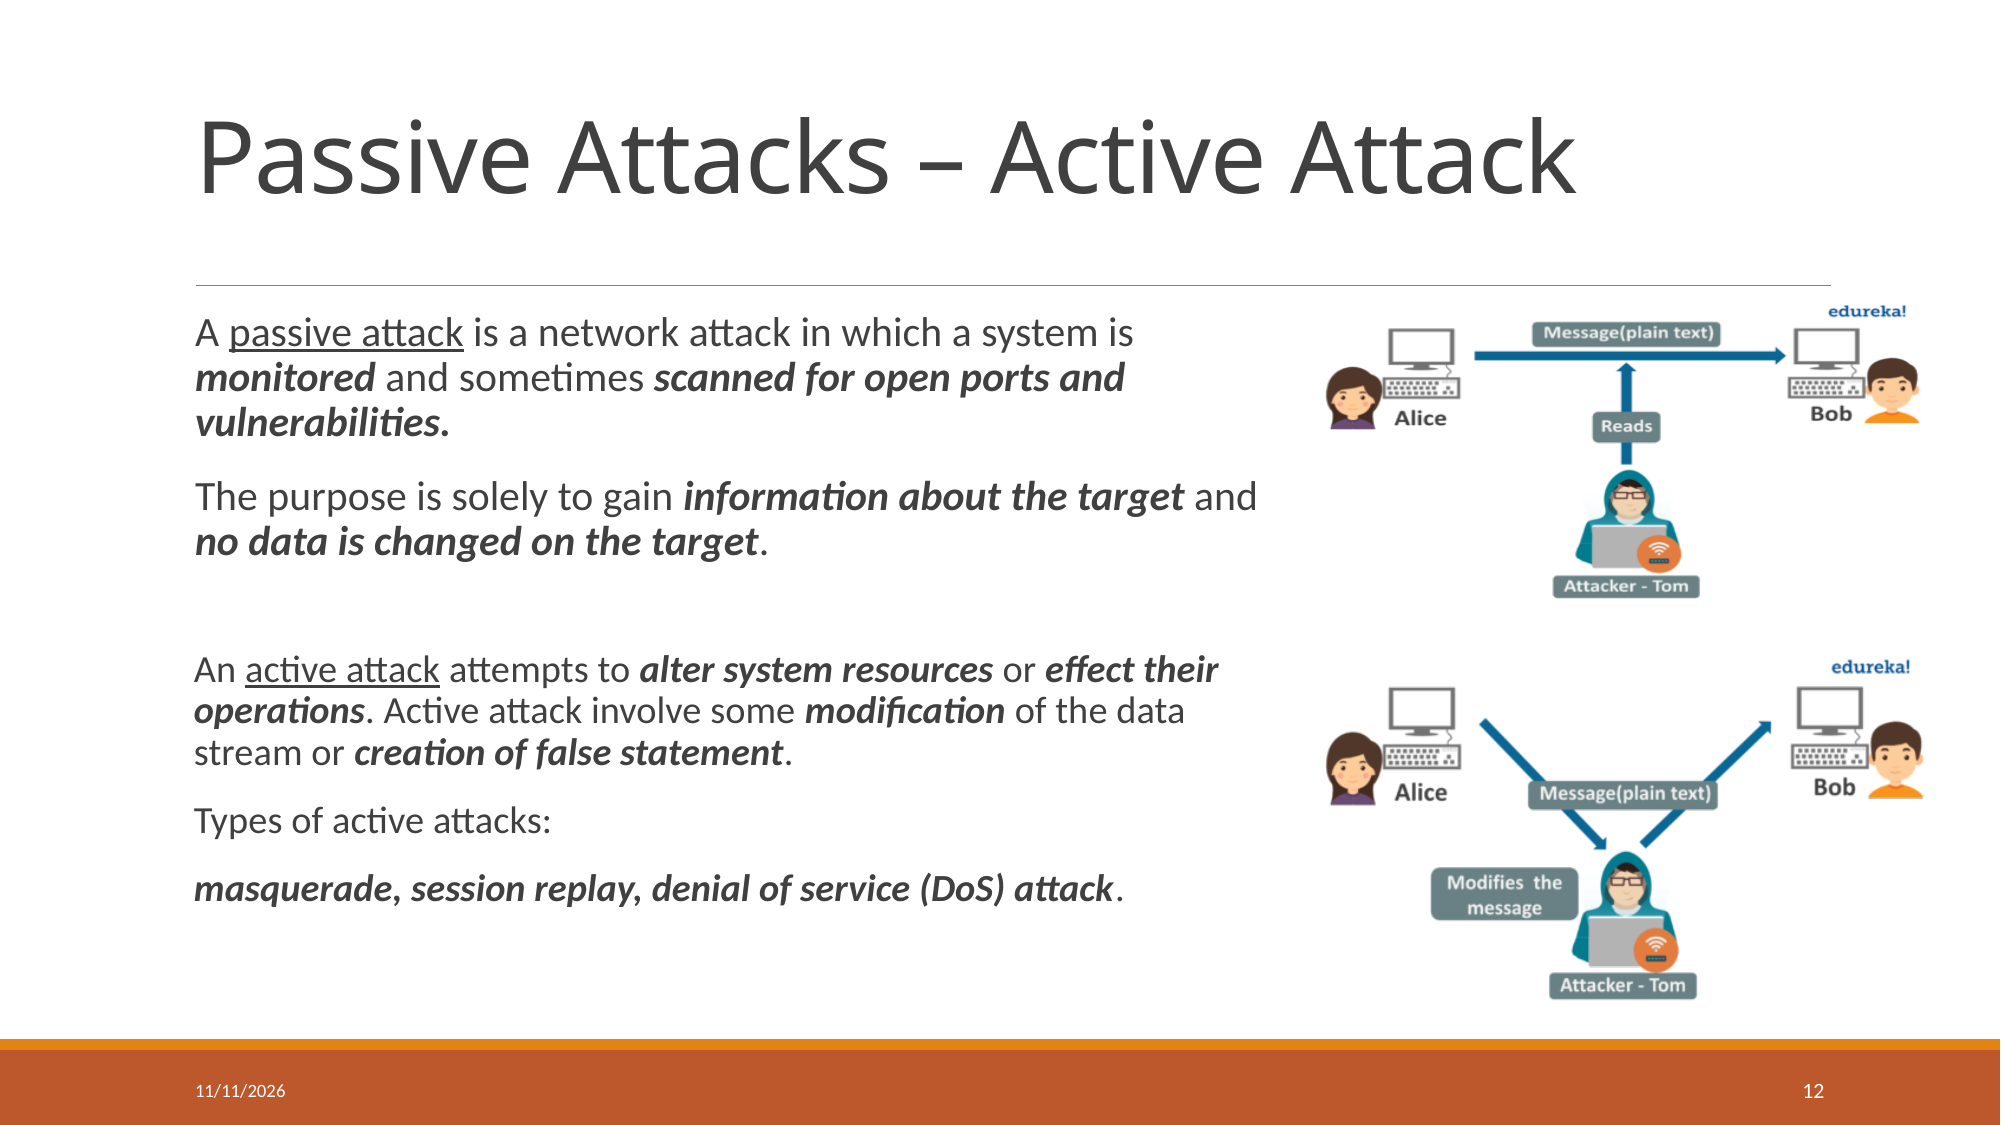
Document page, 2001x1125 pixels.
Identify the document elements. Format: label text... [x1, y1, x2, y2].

slide_number 12 [1624, 1059, 1840, 1120]
text_box An active attack attempts to alter system resources or effect their operations. Active attack involve some modification of the data stream or creation of false statement. Types of active attacks: masquerade, session replay, denial of service (DoS) attack. [180, 641, 1300, 919]
picture [1318, 302, 1931, 607]
list A passive attack is a network attack in which a system is monitored and sometimes scanned for open ports and vulnerabilities. The purpose is solely to gain information about the target and no data is changed on the target. [180, 302, 1300, 580]
picture [1318, 655, 1934, 1011]
title Passive Attacks – Active Attack [180, 47, 1830, 222]
slide_number 07-Jul-19 [180, 1059, 586, 1120]
